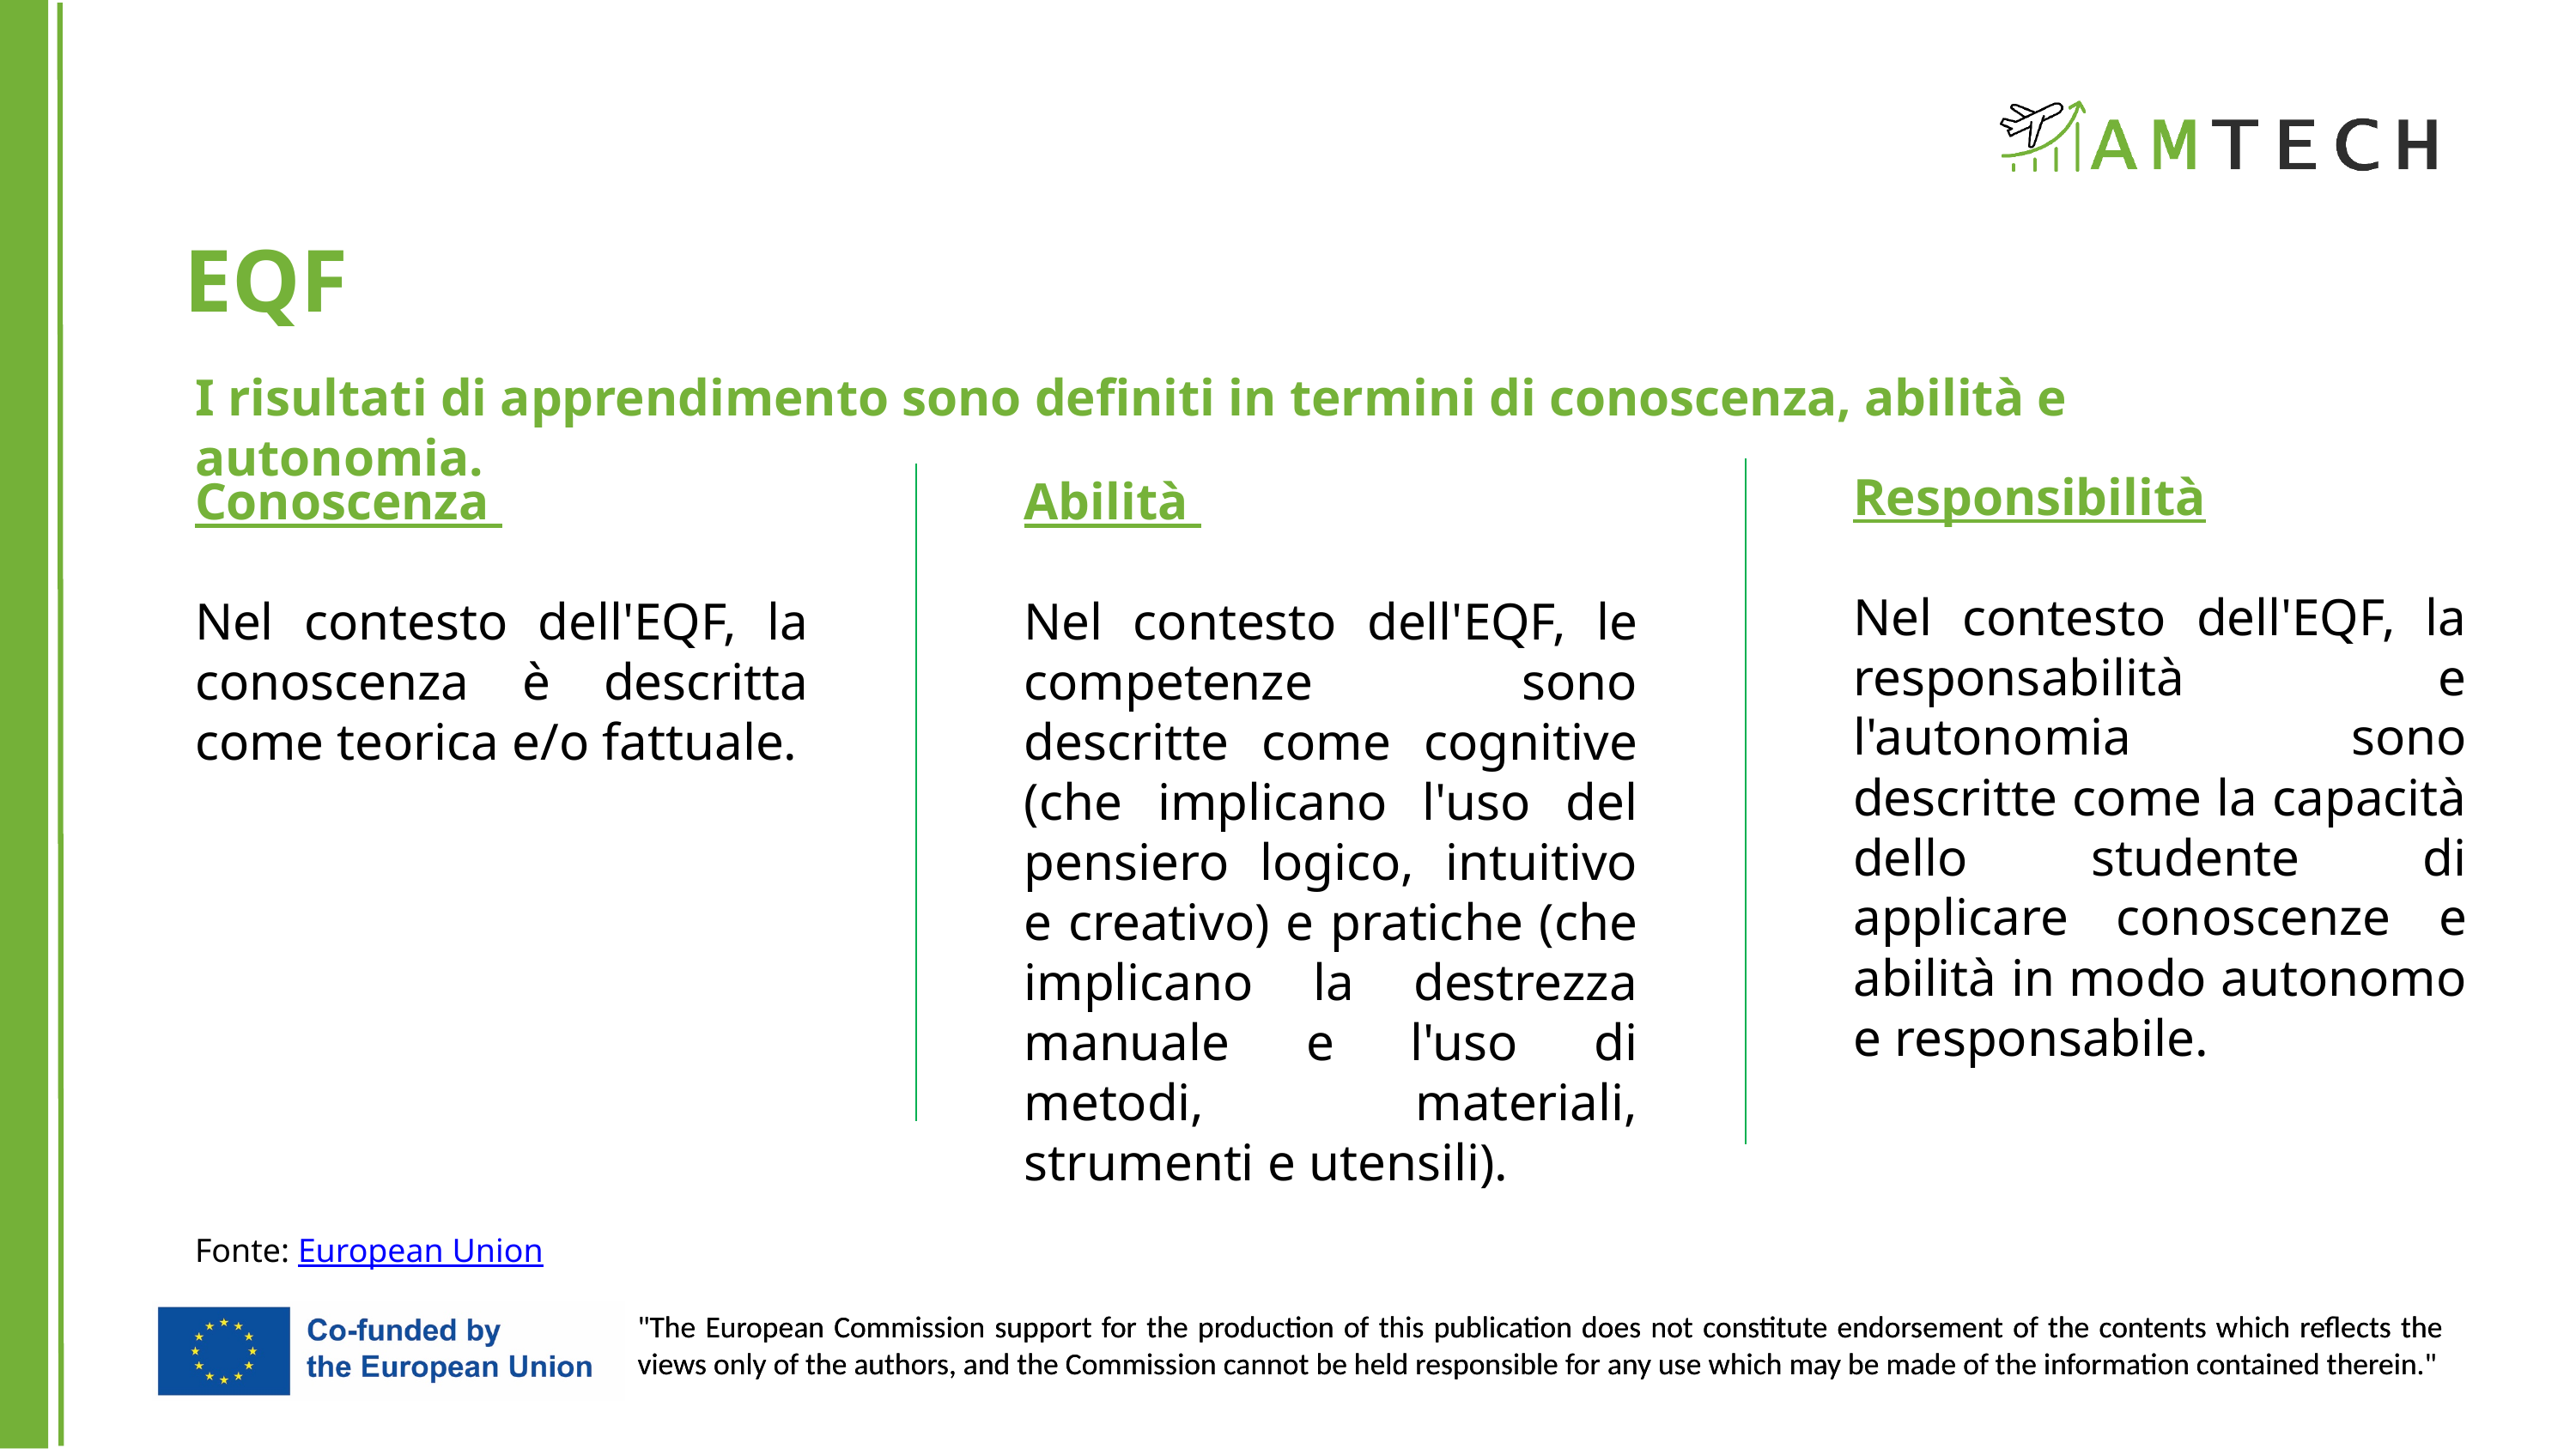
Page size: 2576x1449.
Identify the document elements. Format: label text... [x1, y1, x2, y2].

text_box Conoscenza Nel contesto dell'EQF, la conoscenza è descritta come teorica e/o fattuale. [182, 464, 822, 777]
text_box Responsibilità Nel contesto dell'EQF, la responsabilità e l'autonomia sono descritte come la capacità dello studente di applicare conoscenze e abilità in modo autonomo e responsabile. [1840, 458, 2480, 1072]
picture [152, 1301, 625, 1401]
text_box Abilità Nel contesto dell'EQF, le competenze sono descritte come cognitive (che implicano l'uso del pensiero logico, intuitivo e creativo) e pratiche (che implicano la destrezza manuale e l'uso di metodi, materiali, strumenti e utensili). [1011, 464, 1650, 1197]
text_box I risultati di apprendimento sono definiti in termini di conoscenza, abilità e autonomia. [182, 359, 2318, 493]
text_box EQF [172, 220, 2533, 336]
text_box Fonte: European Union [182, 1223, 1033, 1280]
picture [1993, 91, 2458, 179]
